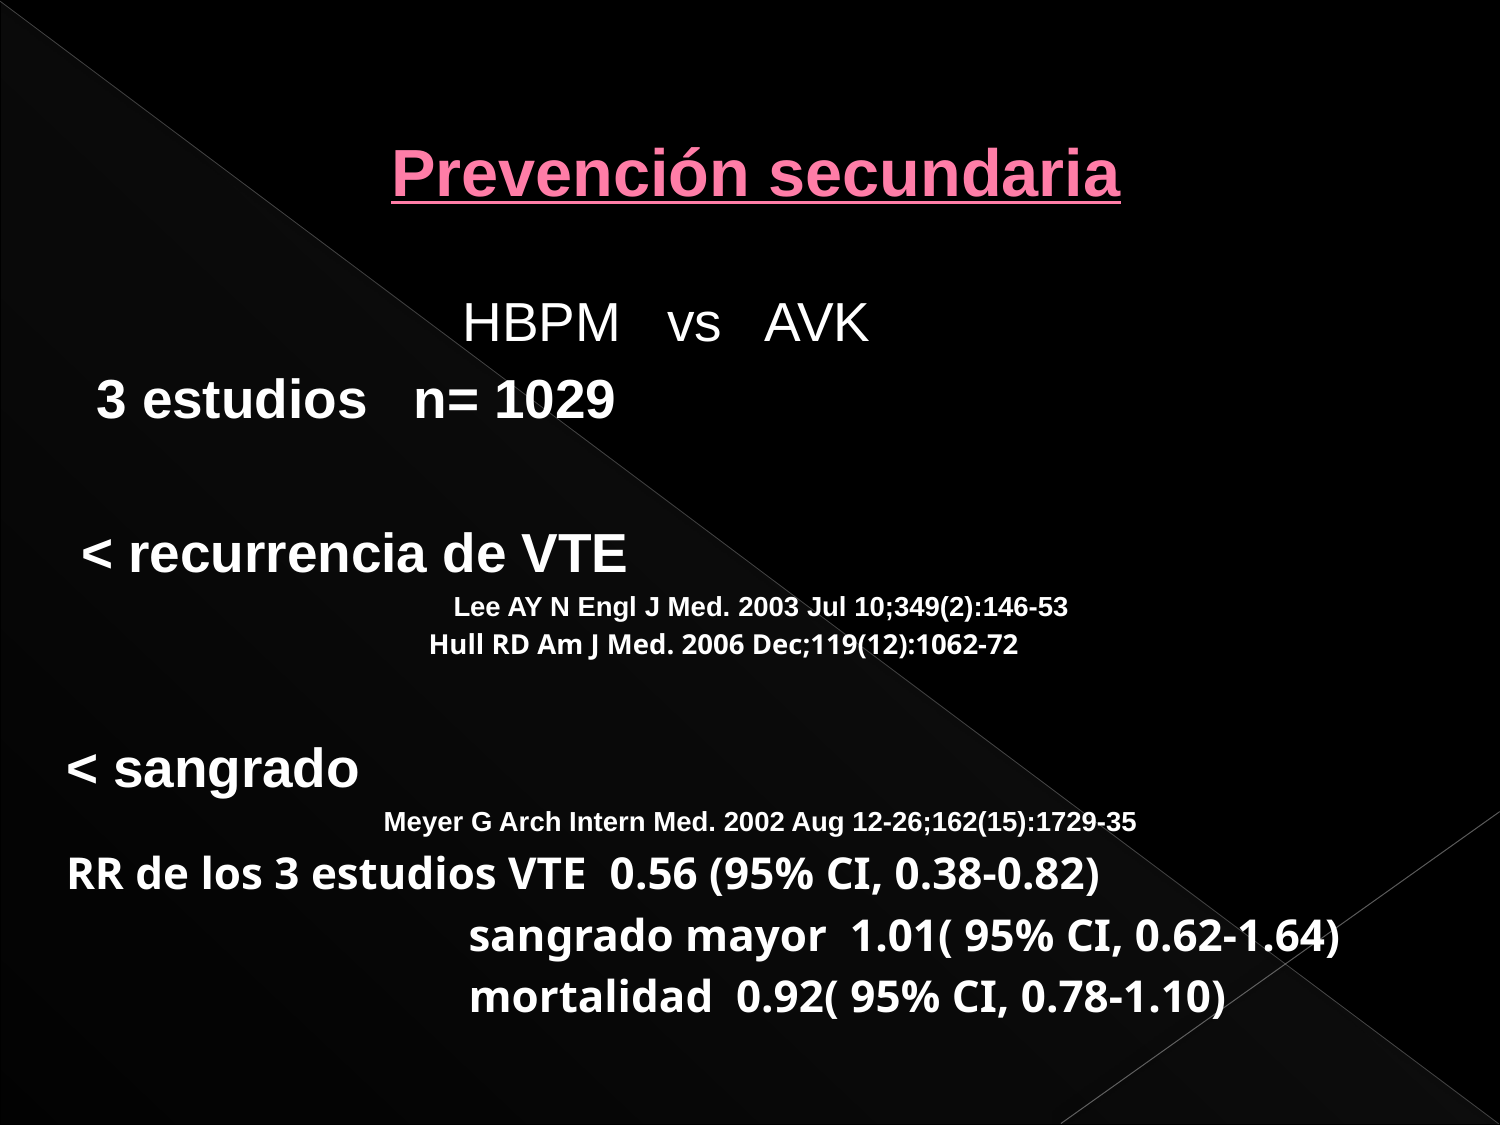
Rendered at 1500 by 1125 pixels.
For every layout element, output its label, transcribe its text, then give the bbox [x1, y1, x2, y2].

list HBPM vs AVK 3 estudios n= 1029 < recurrencia de VTE Lee AY N Engl J Med. 2003 Jul 10;349(2):146-53 Hull RD Am J Med. 2006 Dec;119(12):1062-72 < sangrado Meyer G Arch Intern Med. 2002 Aug 12-26;162(15):1729-35 RR de los 3 estudios VTE 0.56 (95% CI, 0.38-0.82) sangrado mayor 1.01( 95% CI, 0.62-1.64) mortalidad 0.92( 95% CI, 0.78-1.10) [41, 278, 1459, 1029]
title Prevención secundaria [75, 84, 1425, 256]
